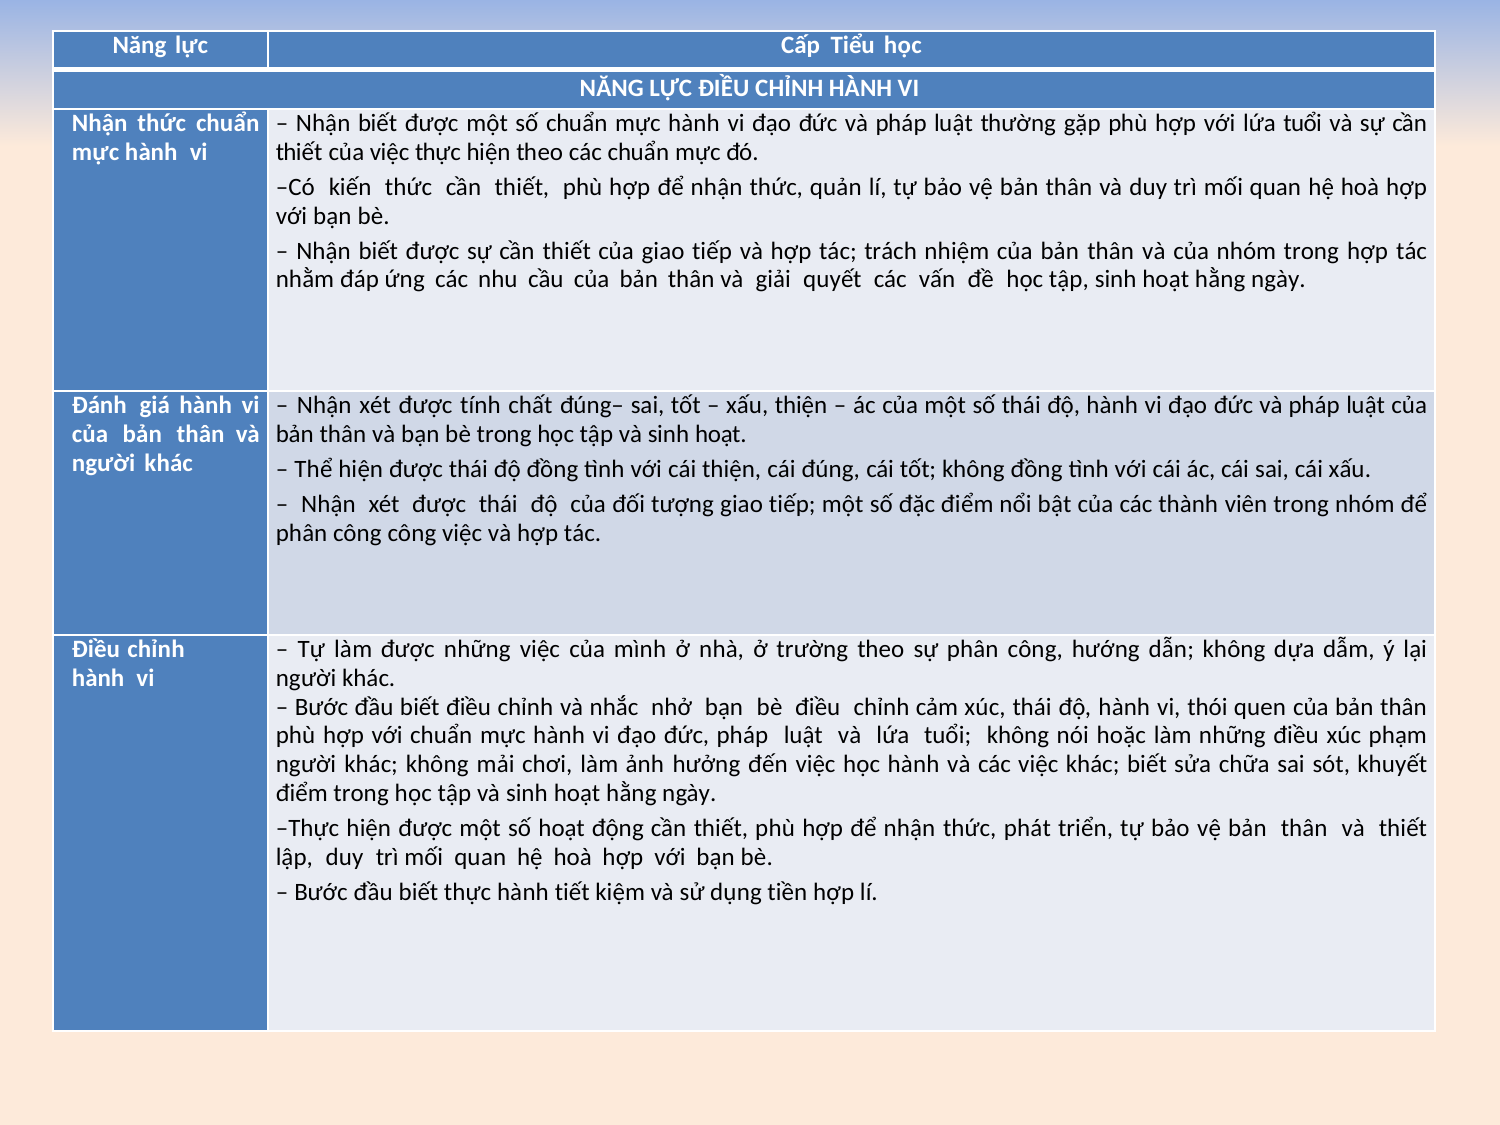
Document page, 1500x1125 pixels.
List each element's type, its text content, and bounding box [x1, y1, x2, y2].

table_cell Đánh giá hành vi của bản thân và người khác [54, 392, 267, 634]
table_cell – Nhận biết được một số chuẩn mực hành vi đạo đức và pháp luật thường gặp phù hợp với lứa tuổi và sự cần thiết của việc thực hiện theo các chuẩn mực đó. –Có kiến thức cần thiết, phù hợp để nhận thức, quản lí, tự bảo vệ bản thân và duy trì mối quan hệ hoà hợp với bạn bè. – Nhận biết được sự cần thiết của giao tiếp và hợp tác; trách nhiệm của bản thân và của nhóm trong hợp tác nhằm đáp ứng các nhu cầu của bản thân và giải quyết các vấn đề học tập, sinh hoạt hằng ngày. [269, 110, 1434, 390]
table_cell NĂNG LỰC ĐIỀU CHỈNH HÀNH VI [54, 72, 1434, 108]
table_cell – Nhận xét được tính chất đúng– sai, tốt – xấu, thiện – ác của một số thái độ, hành vi đạo đức và pháp luật của bản thân và bạn bè trong học tập và sinh hoạt. – Thể hiện được thái độ đồng tình với cái thiện, cái đúng, cái tốt; không đồng tình với cái ác, cái sai, cái xấu. – Nhận xét được thái độ của đối tượng giao tiếp; một số đặc điểm nổi bật của các thành viên trong nhóm để phân công công việc và hợp tác. [269, 392, 1434, 634]
table_cell Điều chỉnh hành vi [54, 636, 267, 1030]
table_header Năng lực [54, 32, 267, 67]
table_cell Nhận thức chuẩn mực hành vi [54, 110, 267, 390]
table_cell – Tự làm được những việc của mình ở nhà, ở trường theo sự phân công, hướng dẫn; không dựa dẫm, ý lại người khác. – Bước đầu biết điều chỉnh và nhắc nhở bạn bè điều chỉnh cảm xúc, thái độ, hành vi, thói quen của bản thân phù hợp với chuẩn mực hành vi đạo đức, pháp luật và lứa tuổi; không nói hoặc làm những điều xúc phạm người khác; không mải chơi, làm ảnh hưởng đến việc học hành và các việc khác; biết sửa chữa sai sót, khuyết điểm trong học tập và sinh hoạt hằng ngày. –Thực hiện được một số hoạt động cần thiết, phù hợp để nhận thức, phát triển, tự bảo vệ bản thân và thiết lập, duy trì mối quan hệ hoà hợp với bạn bè. – Bước đầu biết thực hành tiết kiệm và sử dụng tiền hợp lí. [269, 636, 1434, 1030]
table_header Cấp Tiểu học [269, 32, 1434, 67]
